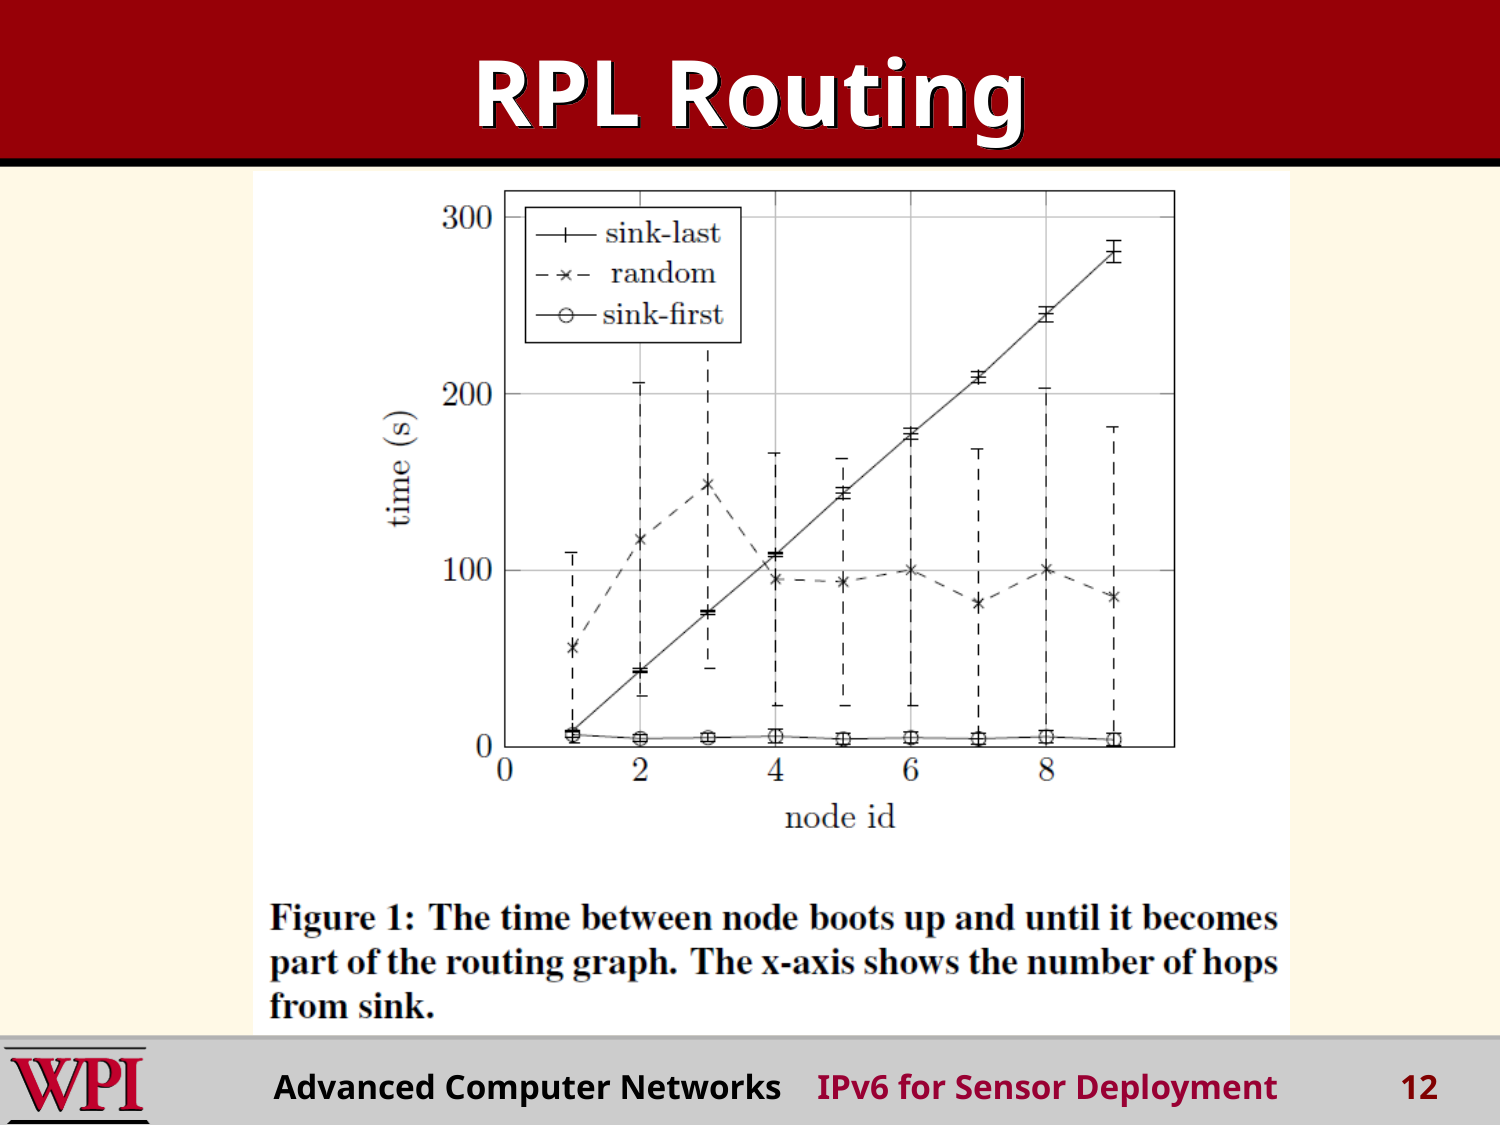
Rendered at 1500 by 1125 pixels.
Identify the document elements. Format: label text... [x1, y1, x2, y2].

slide_number 12 [1344, 1058, 1495, 1125]
title RPL Routing [29, 18, 1471, 150]
picture [0, 0, 1500, 158]
picture [0, 167, 1500, 1036]
picture [0, 1040, 1500, 1125]
footer Advanced Computer Networks IPv6 for Sensor Deployment [229, 1058, 1323, 1107]
